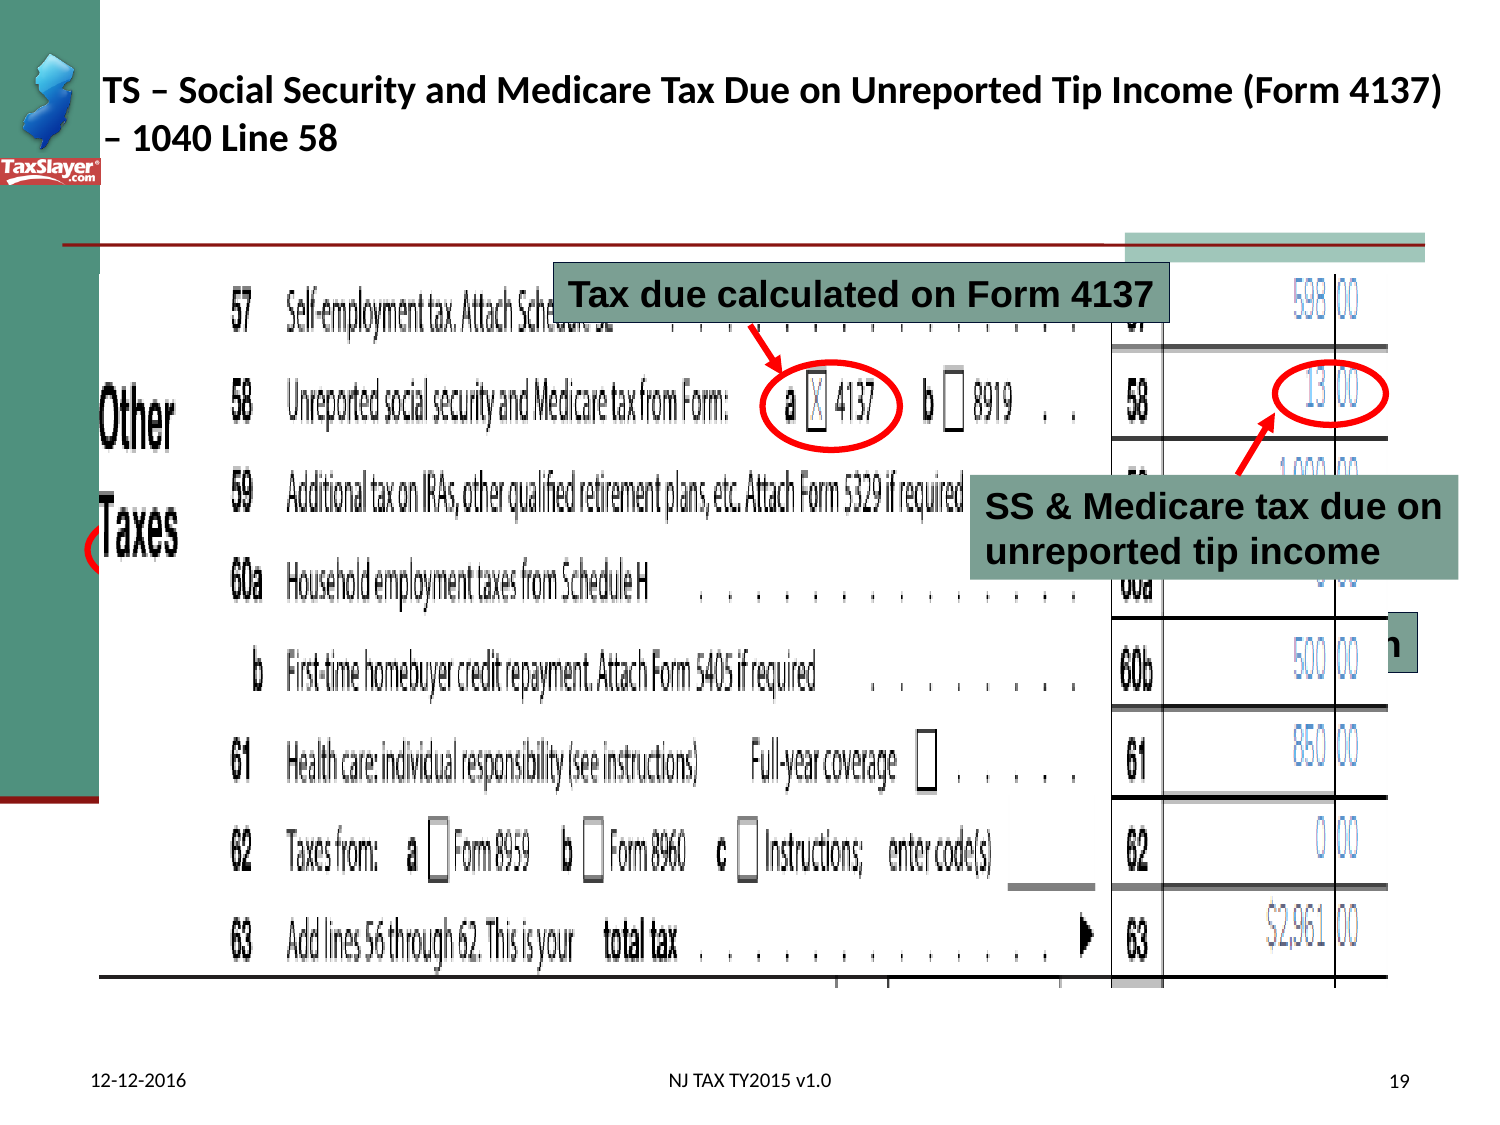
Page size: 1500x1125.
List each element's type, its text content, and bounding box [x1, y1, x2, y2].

text_box SS & Medicare tax due on unreported tip income [1391, 474, 1459, 580]
text_box Tax due calculated on Form 4137 [553, 262, 1170, 273]
title TS – Social Security and Medicare Tax Due on Unreported Tip Income (Form 4137) – 1040 Line 58 [87, 0, 1463, 200]
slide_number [74, 1049, 401, 1100]
footer NJ TAX TY2015 v1.0 [496, 1050, 1004, 1100]
picture [0, 157, 101, 186]
text_box [87, 533, 94, 566]
text_box Unreported tips of < $20 in month [1391, 612, 1418, 673]
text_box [1237, 412, 1276, 476]
picture [99, 274, 1388, 988]
picture [0, 51, 101, 153]
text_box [749, 324, 783, 376]
text_box [849, 193, 881, 255]
slide_number 19 [1112, 1049, 1426, 1101]
